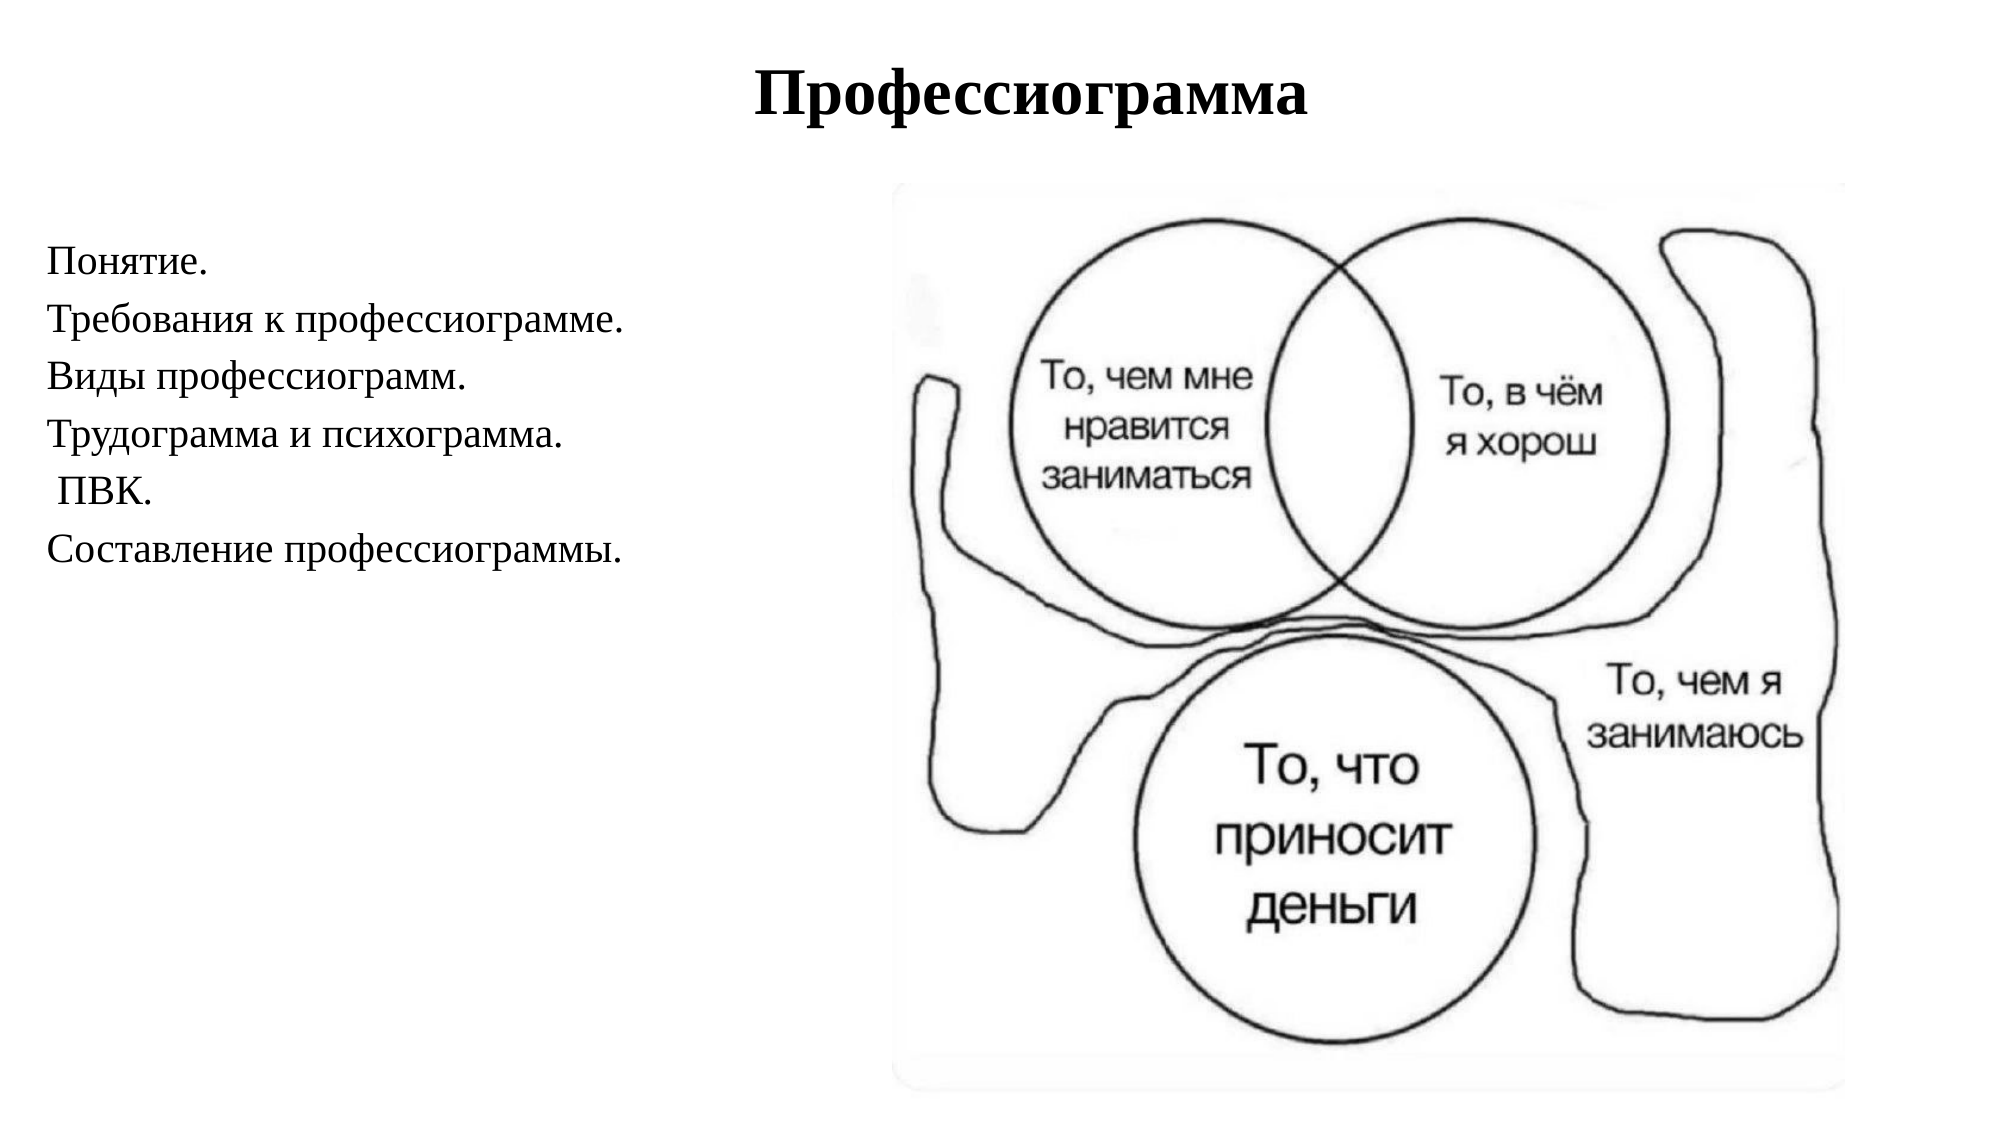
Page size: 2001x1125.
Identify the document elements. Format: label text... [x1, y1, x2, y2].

text_box Профессиограмма [739, 40, 1325, 136]
picture [892, 183, 1845, 1114]
text_box Понятие. Требования к профессиограмме. Виды профессиограмм. Трудограмма и психограмма. ПВК. Составление профессиограммы. [31, 218, 892, 578]
